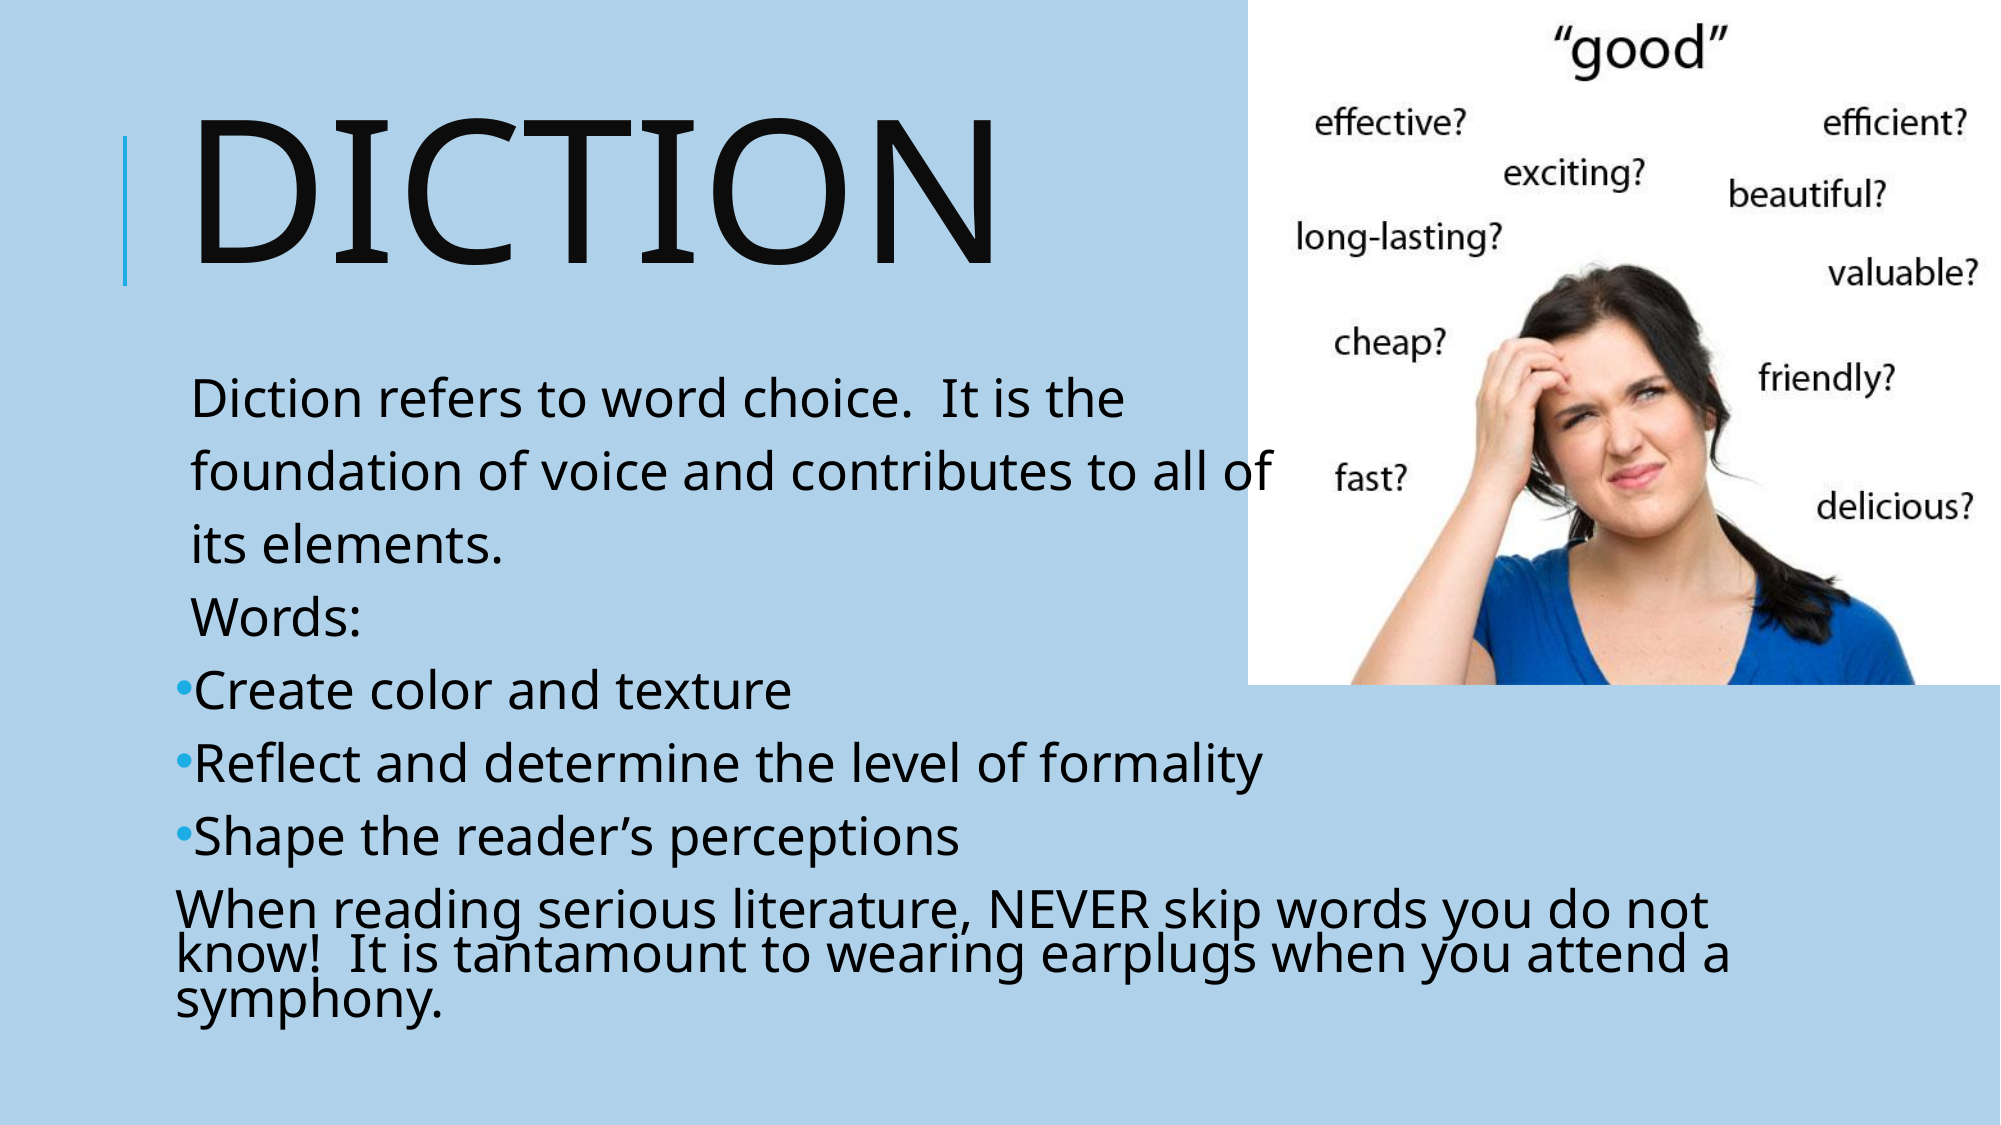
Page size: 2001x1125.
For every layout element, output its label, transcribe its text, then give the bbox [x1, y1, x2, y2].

list Diction refers to word choice. It is the foundation of voice and contributes to all of its elements. Words: Create color and texture Reflect and determine the level of formality Shape the reader’s perceptions When reading serious literature, NEVER skip words you do not know! It is tantamount to wearing earplugs when you attend a symphony. [168, 375, 1763, 1035]
title DICTION [168, 69, 1243, 342]
picture [1248, 0, 2000, 685]
